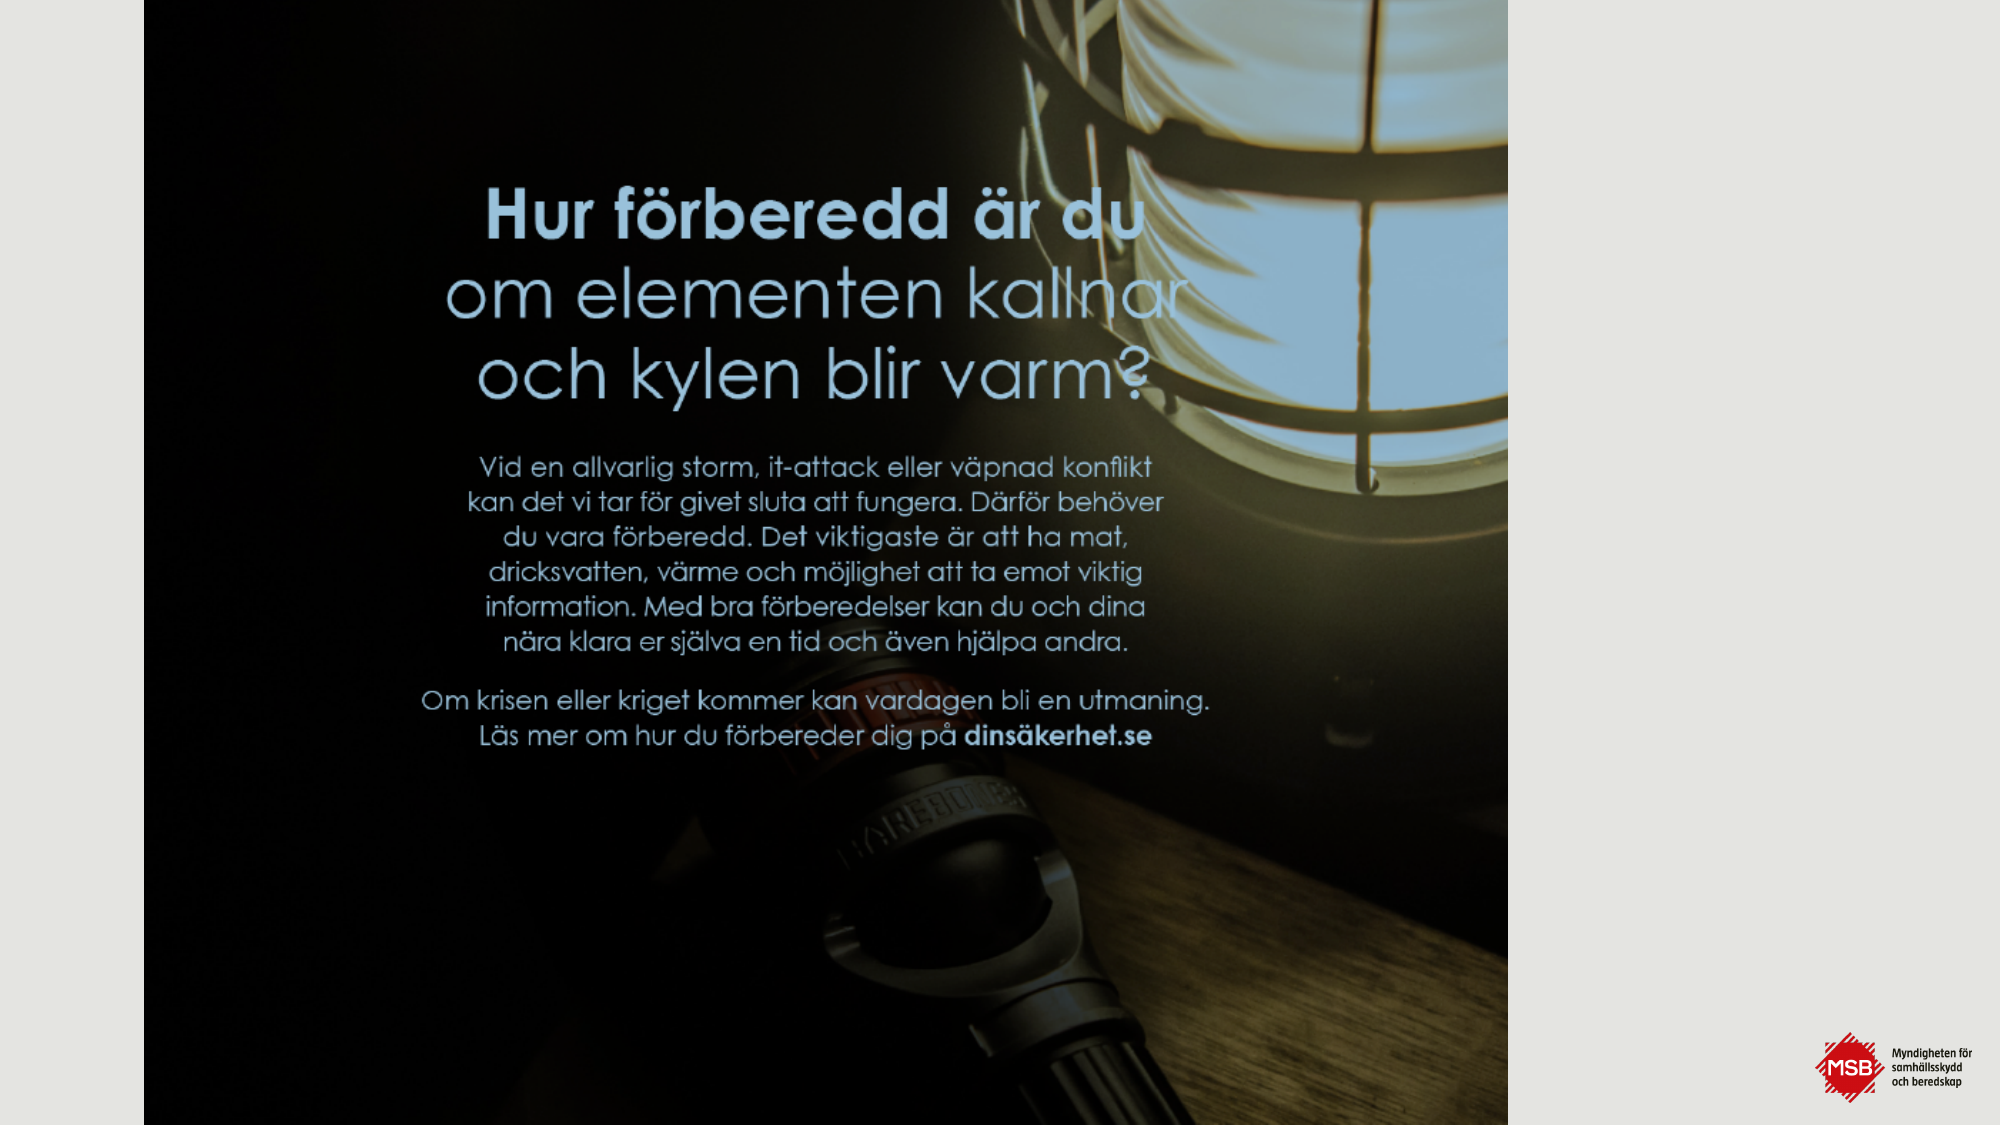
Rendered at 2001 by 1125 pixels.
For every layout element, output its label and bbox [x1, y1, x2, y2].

picture [1815, 1032, 1972, 1103]
picture [144, 0, 1508, 1125]
